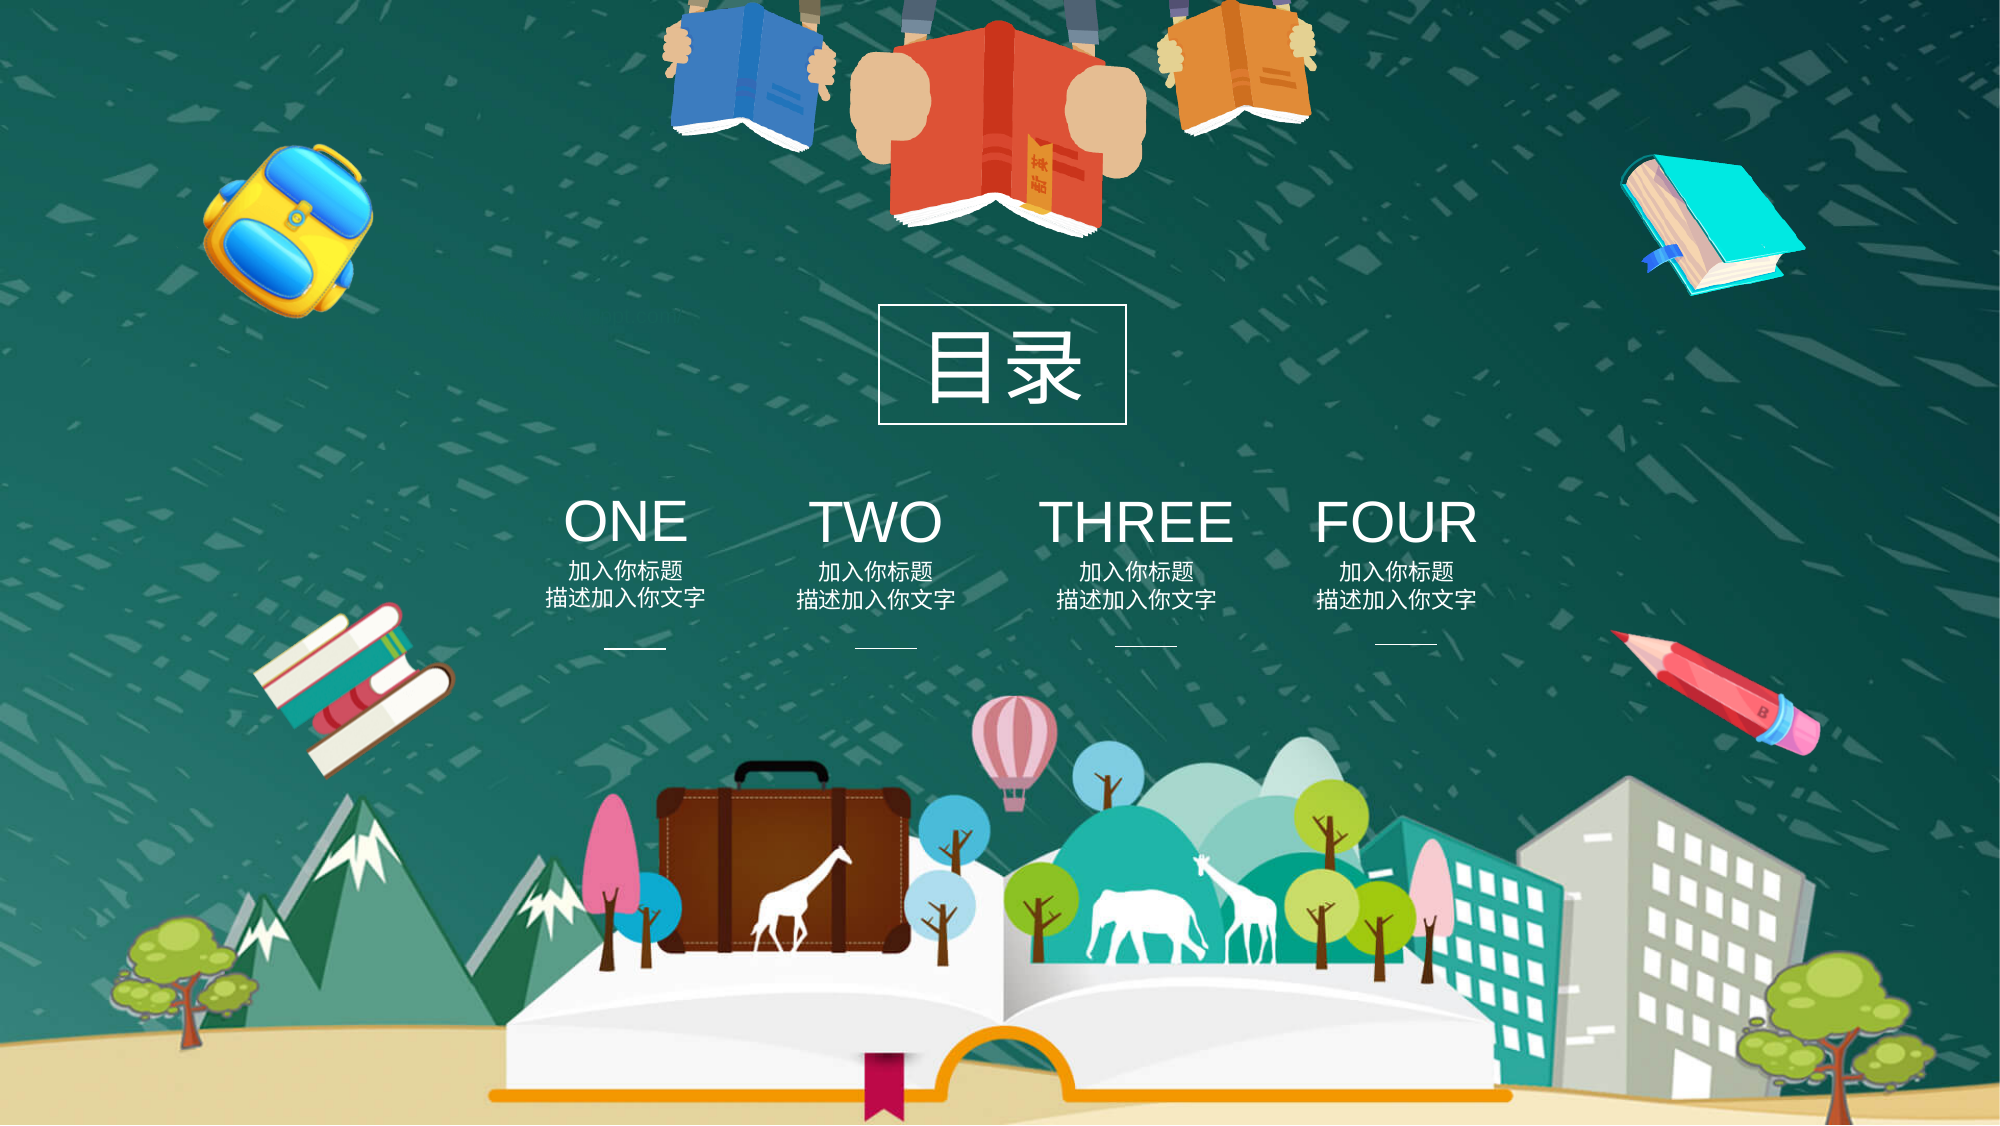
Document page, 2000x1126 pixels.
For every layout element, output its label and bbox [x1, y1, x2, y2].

text_box [1021, 477, 1252, 649]
picture [0, 0, 2000, 1125]
text_box [1298, 477, 1496, 649]
text_box [780, 477, 973, 649]
text_box [530, 475, 723, 649]
